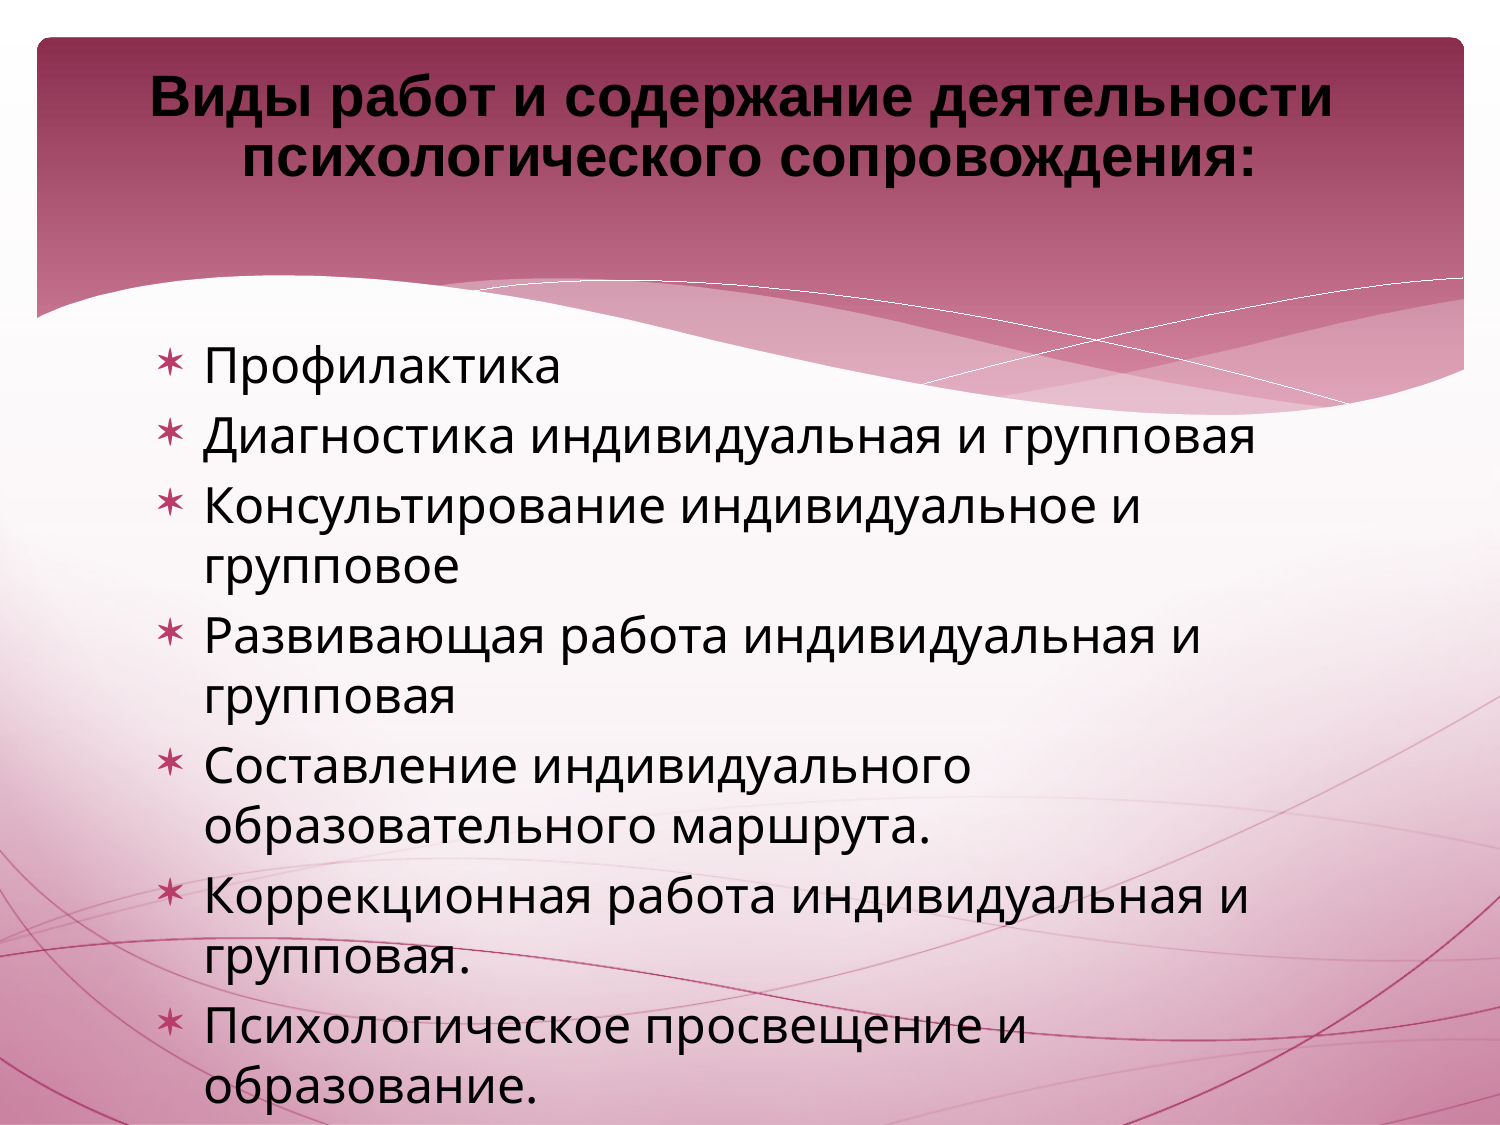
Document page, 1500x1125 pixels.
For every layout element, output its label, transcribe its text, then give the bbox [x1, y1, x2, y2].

title Виды работ и содержание деятельности психологического сопровождения: [75, 55, 1425, 261]
list Профилактика Диагностика индивидуальная и групповая Консультирование индивидуальное и групповое Развивающая работа индивидуальная и групповая Составление индивидуального образовательного маршрута. Коррекционная работа индивидуальная и групповая. Психологическое просвещение и образование. [143, 326, 1359, 1005]
